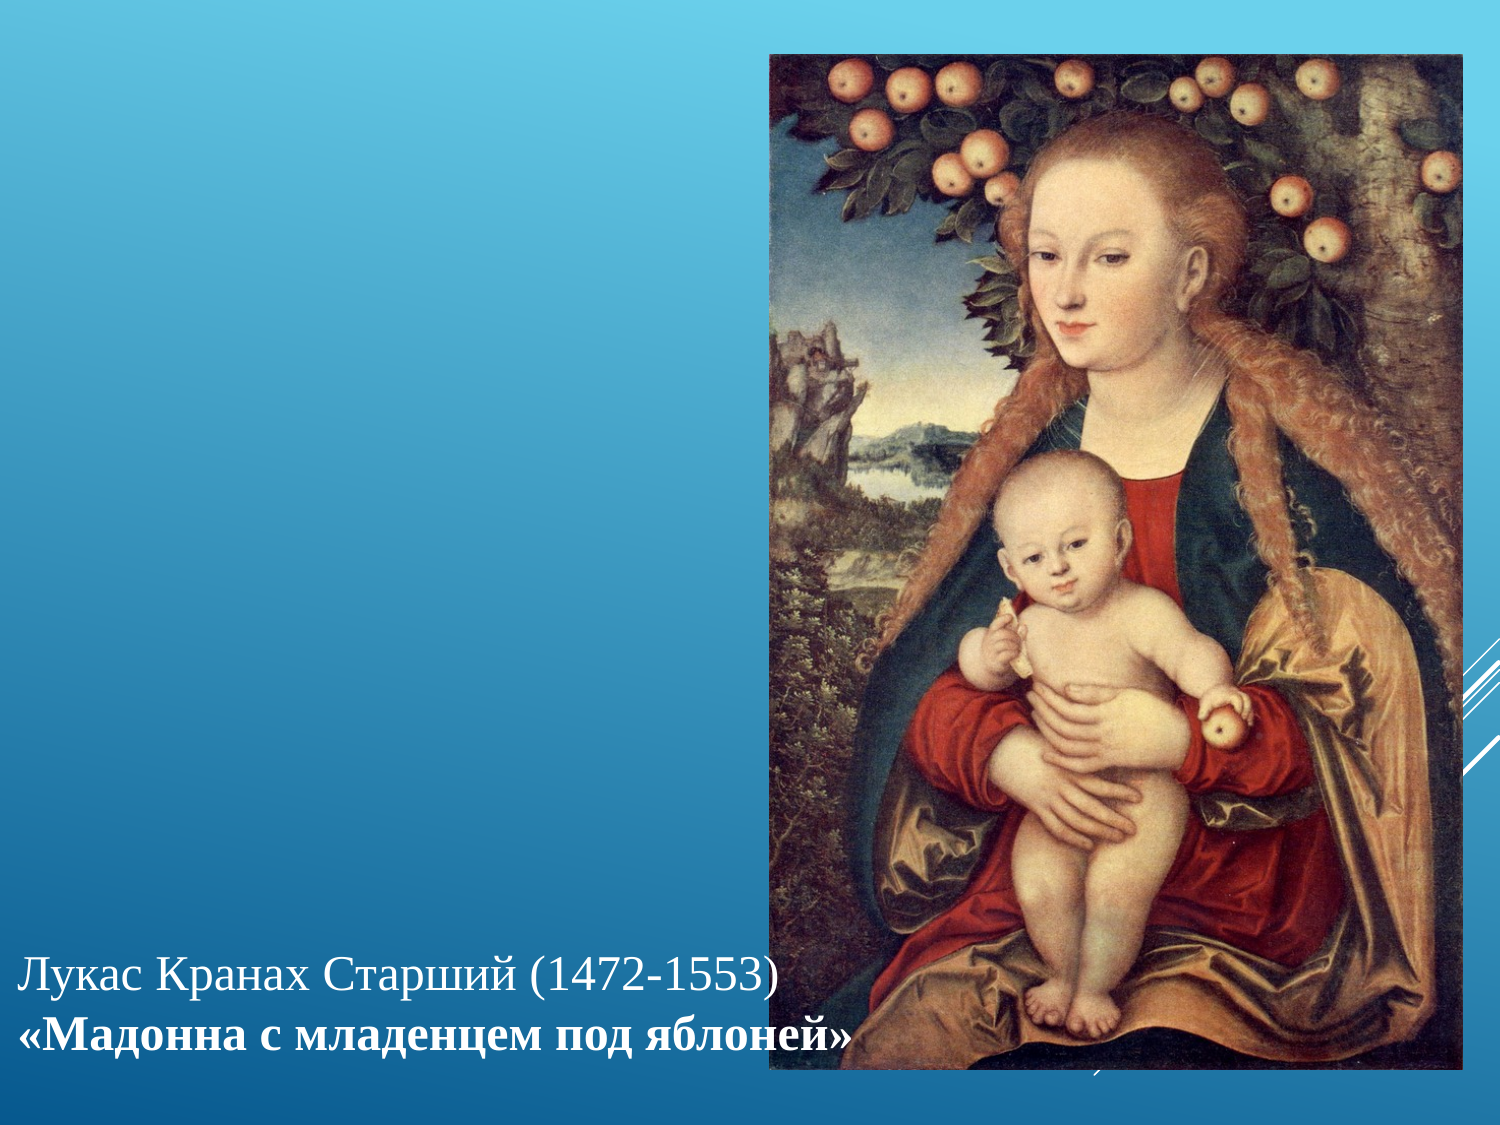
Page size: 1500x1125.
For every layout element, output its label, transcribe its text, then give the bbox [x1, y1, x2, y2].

text_box Лукас Кранах Старший (1472-1553) «Мадонна с младенцем под яблоней» [2, 932, 769, 1068]
picture [769, 54, 1463, 1071]
